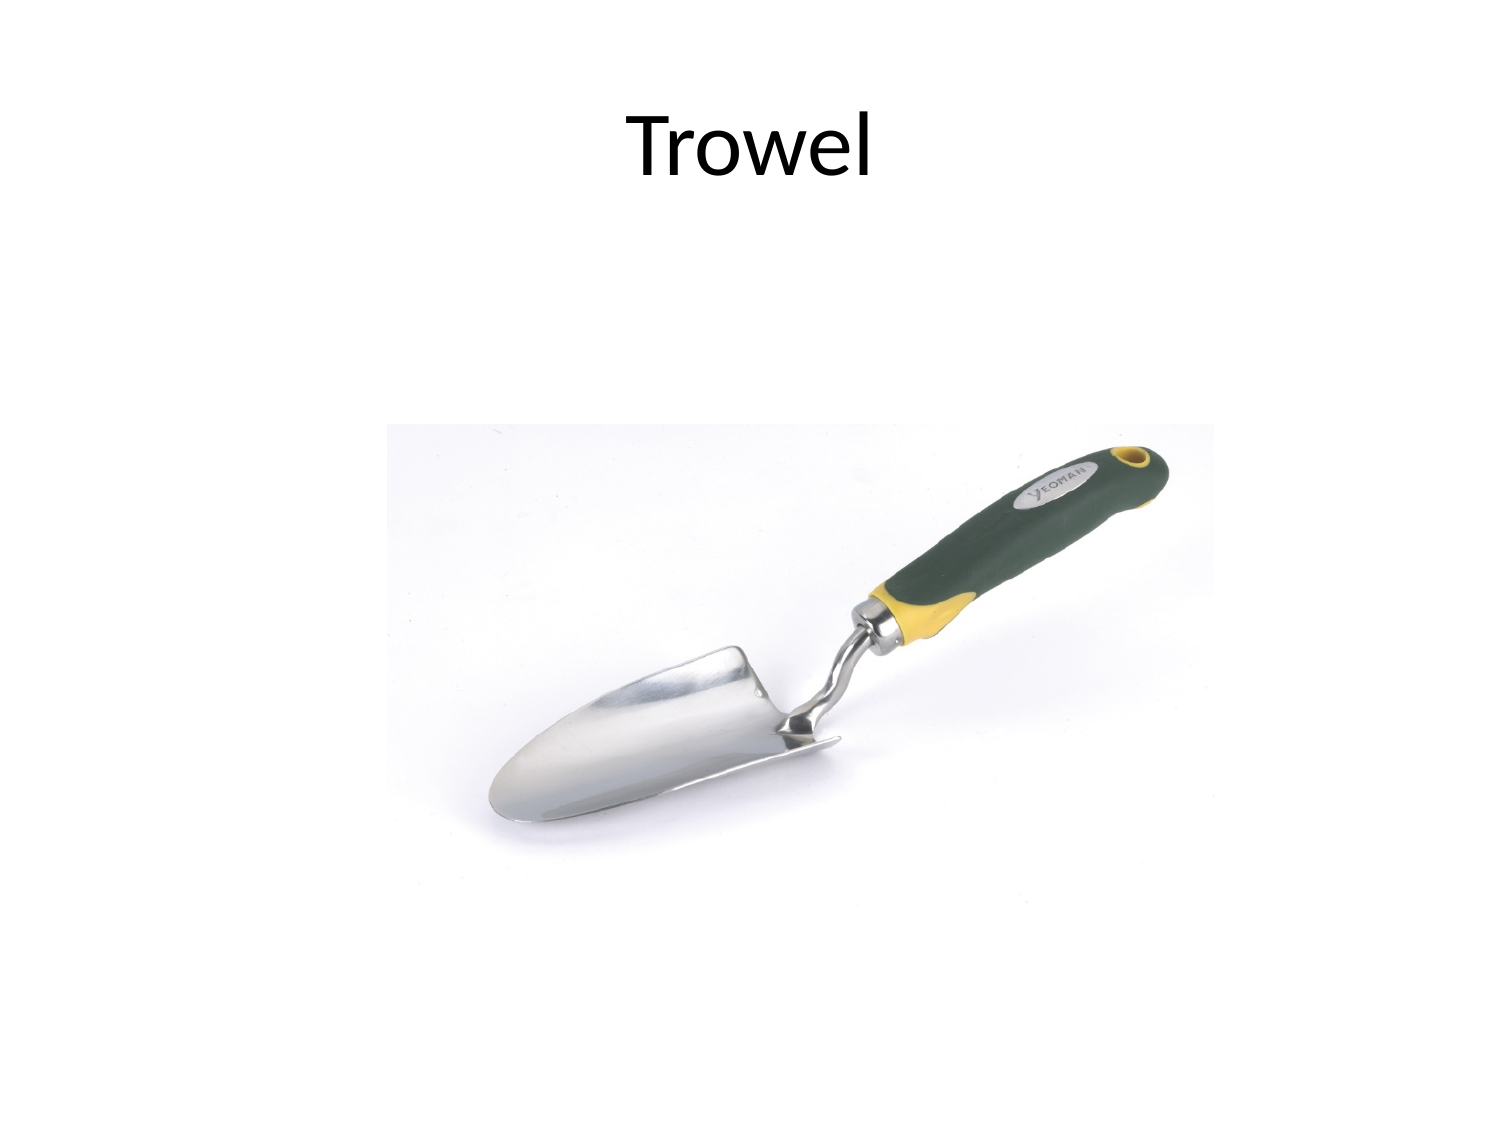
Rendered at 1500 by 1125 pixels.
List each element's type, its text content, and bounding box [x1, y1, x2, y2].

picture [387, 424, 1214, 912]
title Trowel [75, 45, 1425, 233]
